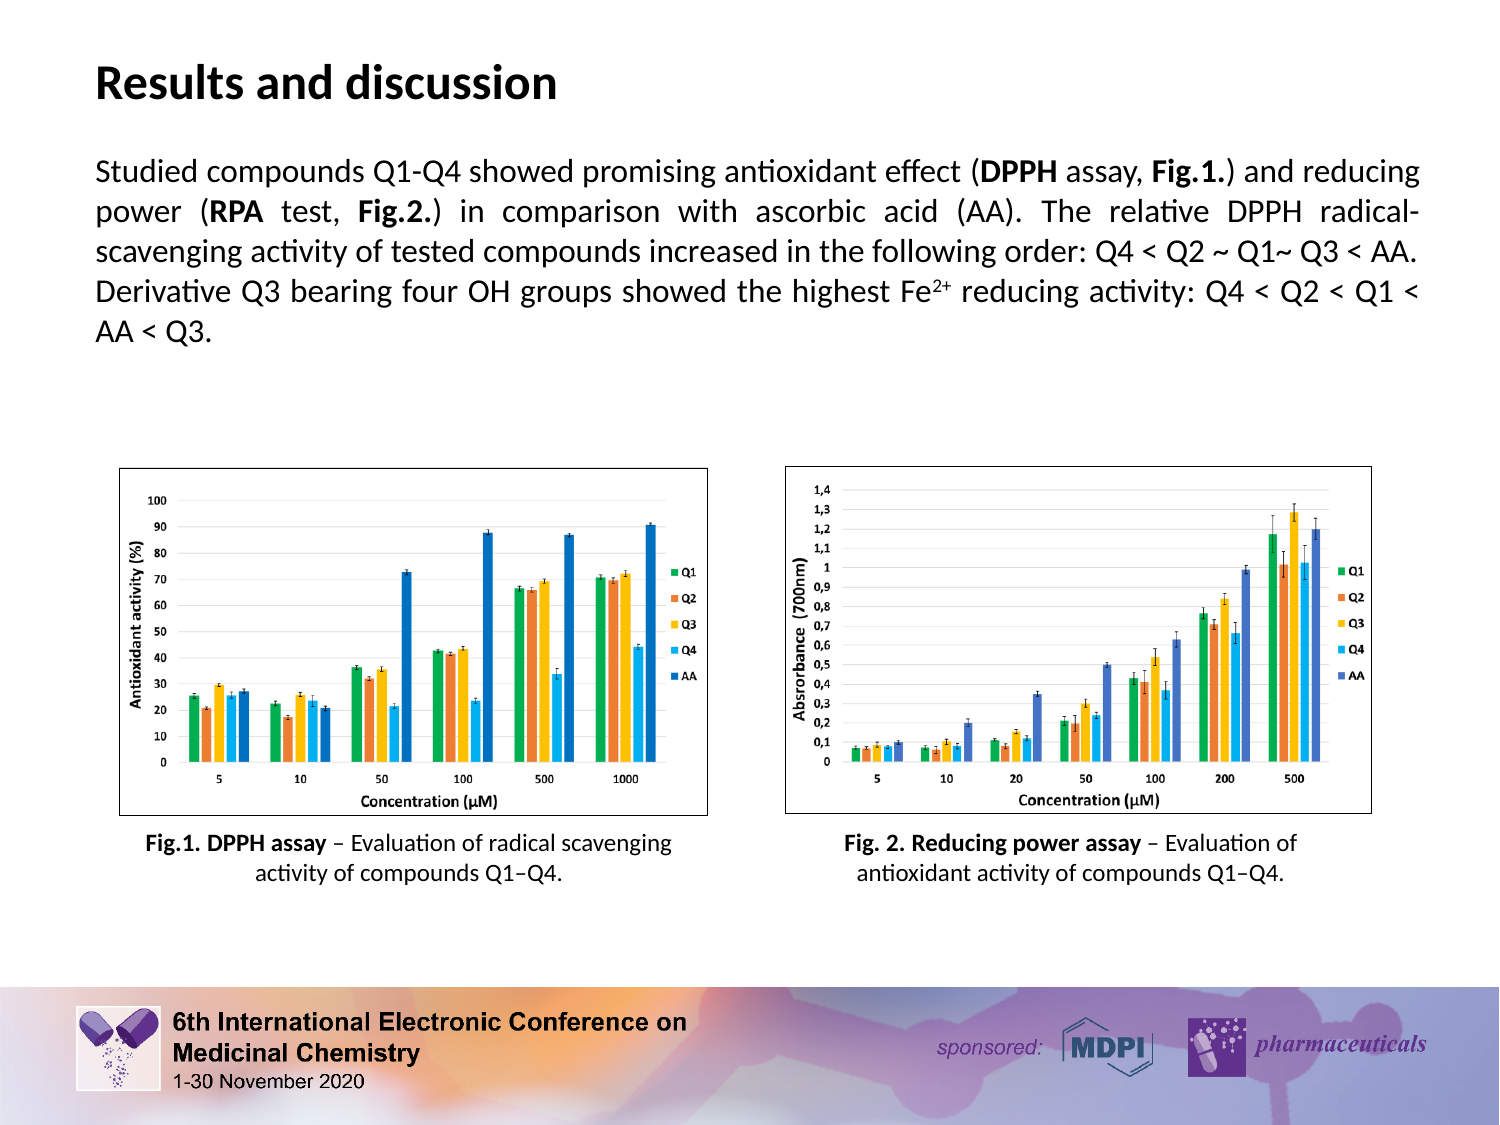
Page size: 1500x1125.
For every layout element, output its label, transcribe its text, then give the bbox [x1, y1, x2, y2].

text_box Fig. 2. Reducing power assay – Evaluation of antioxidant activity of compounds Q1–Q4. [772, 819, 1370, 895]
text_box Results and discussion Studied compounds Q1-Q4 showed promising antioxidant effect (DPPH assay, Fig.1.) and reducing power (RPA test, Fig.2.) in comparison with ascorbic acid (AA). The relative DPPH radical-scavenging activity of tested compounds increased in the following order: Q4 < Q2 ~ Q1~ Q3 < AA. Derivative Q3 bearing four OH groups showed the highest Fe2+ reducing activity: Q4 < Q2 < Q1 < AA < Q3. [80, 41, 1436, 357]
text_box Fig.1. DPPH assay – Evaluation of radical scavenging activity of compounds Q1–Q4. [110, 819, 708, 895]
picture [118, 467, 708, 816]
picture [785, 466, 1372, 814]
picture [0, 987, 1499, 1125]
